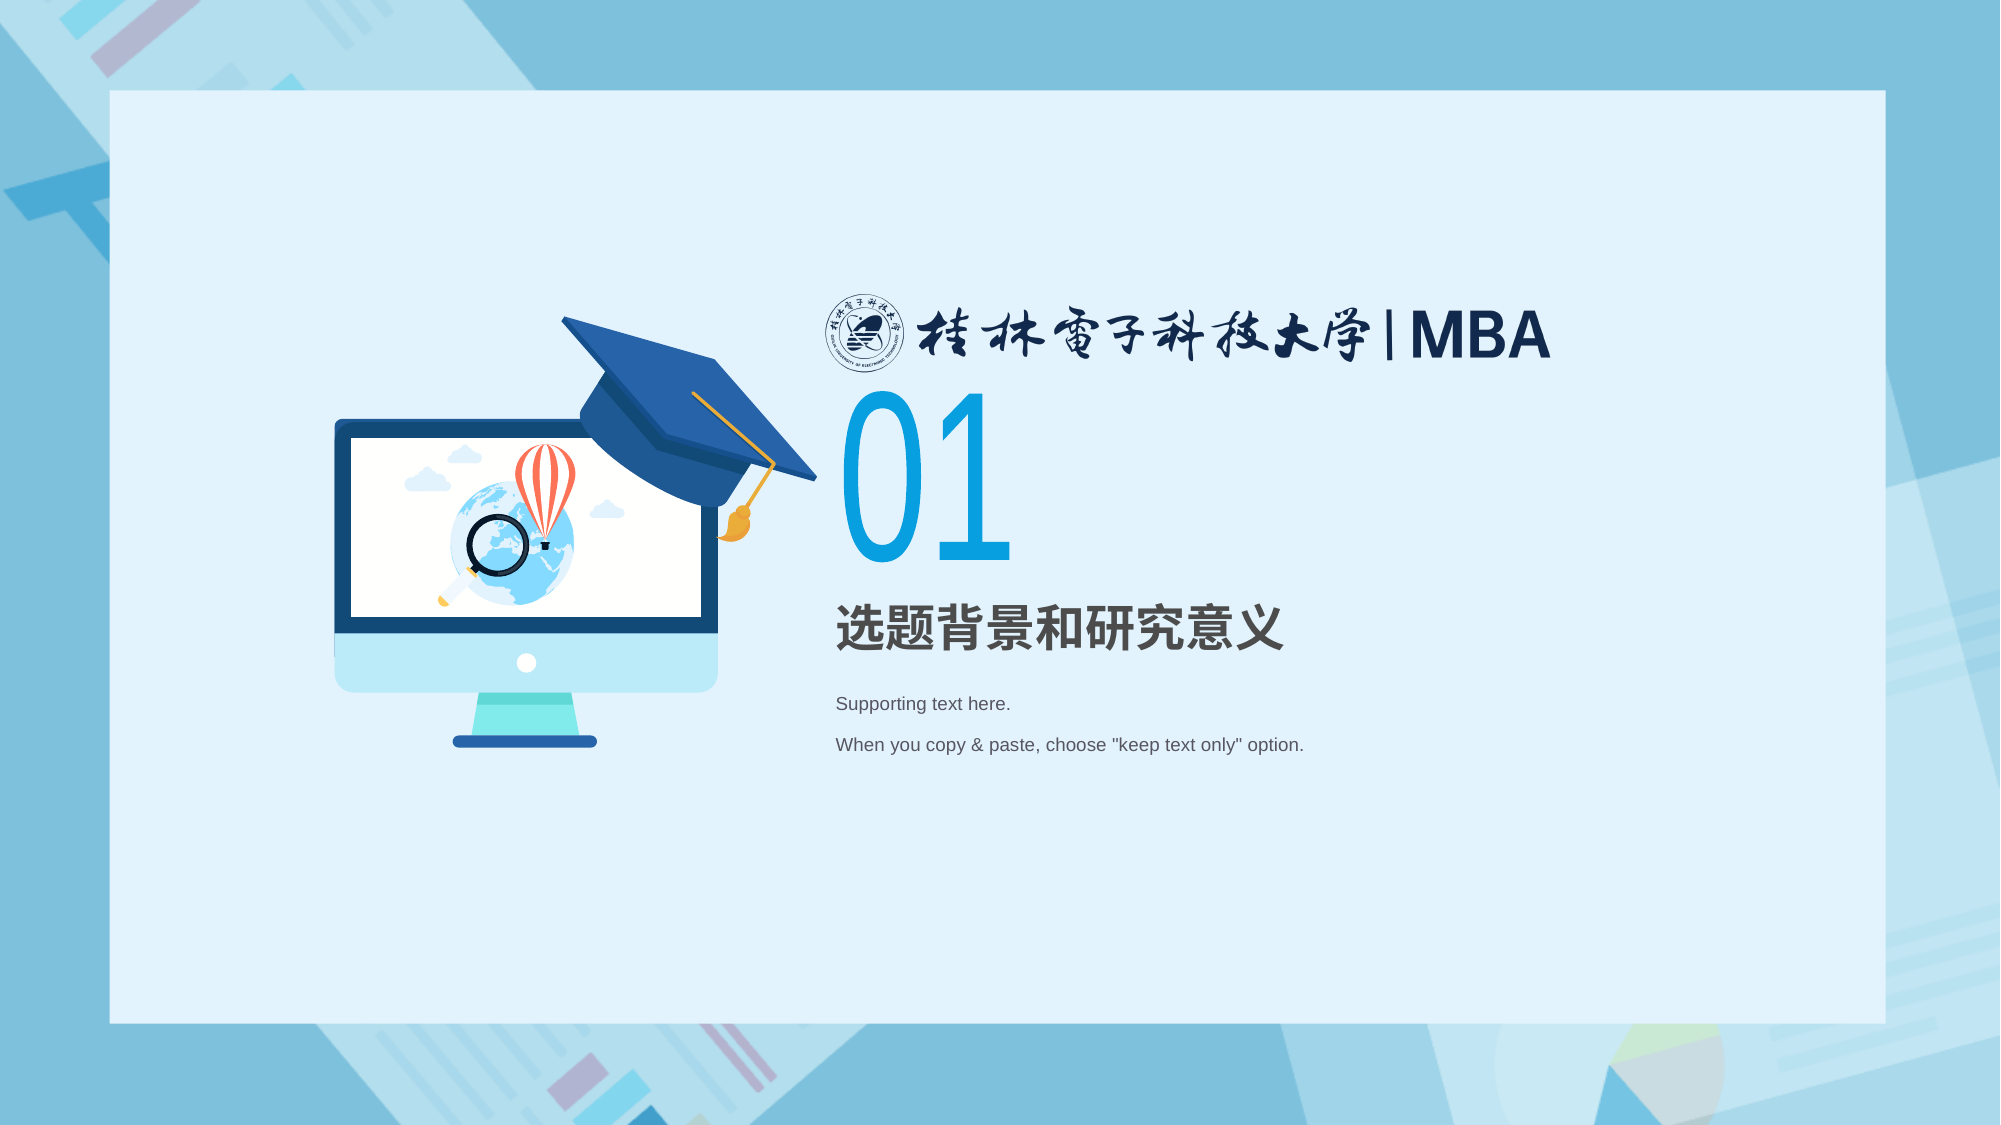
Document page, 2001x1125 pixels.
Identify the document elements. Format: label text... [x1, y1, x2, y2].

title 选题背景和研究意义 [820, 573, 1710, 666]
list Supporting text here. When you copy & paste, choose "keep text only" option. [820, 686, 1710, 764]
text_box [494, 481, 511, 487]
picture [0, 0, 2000, 1125]
